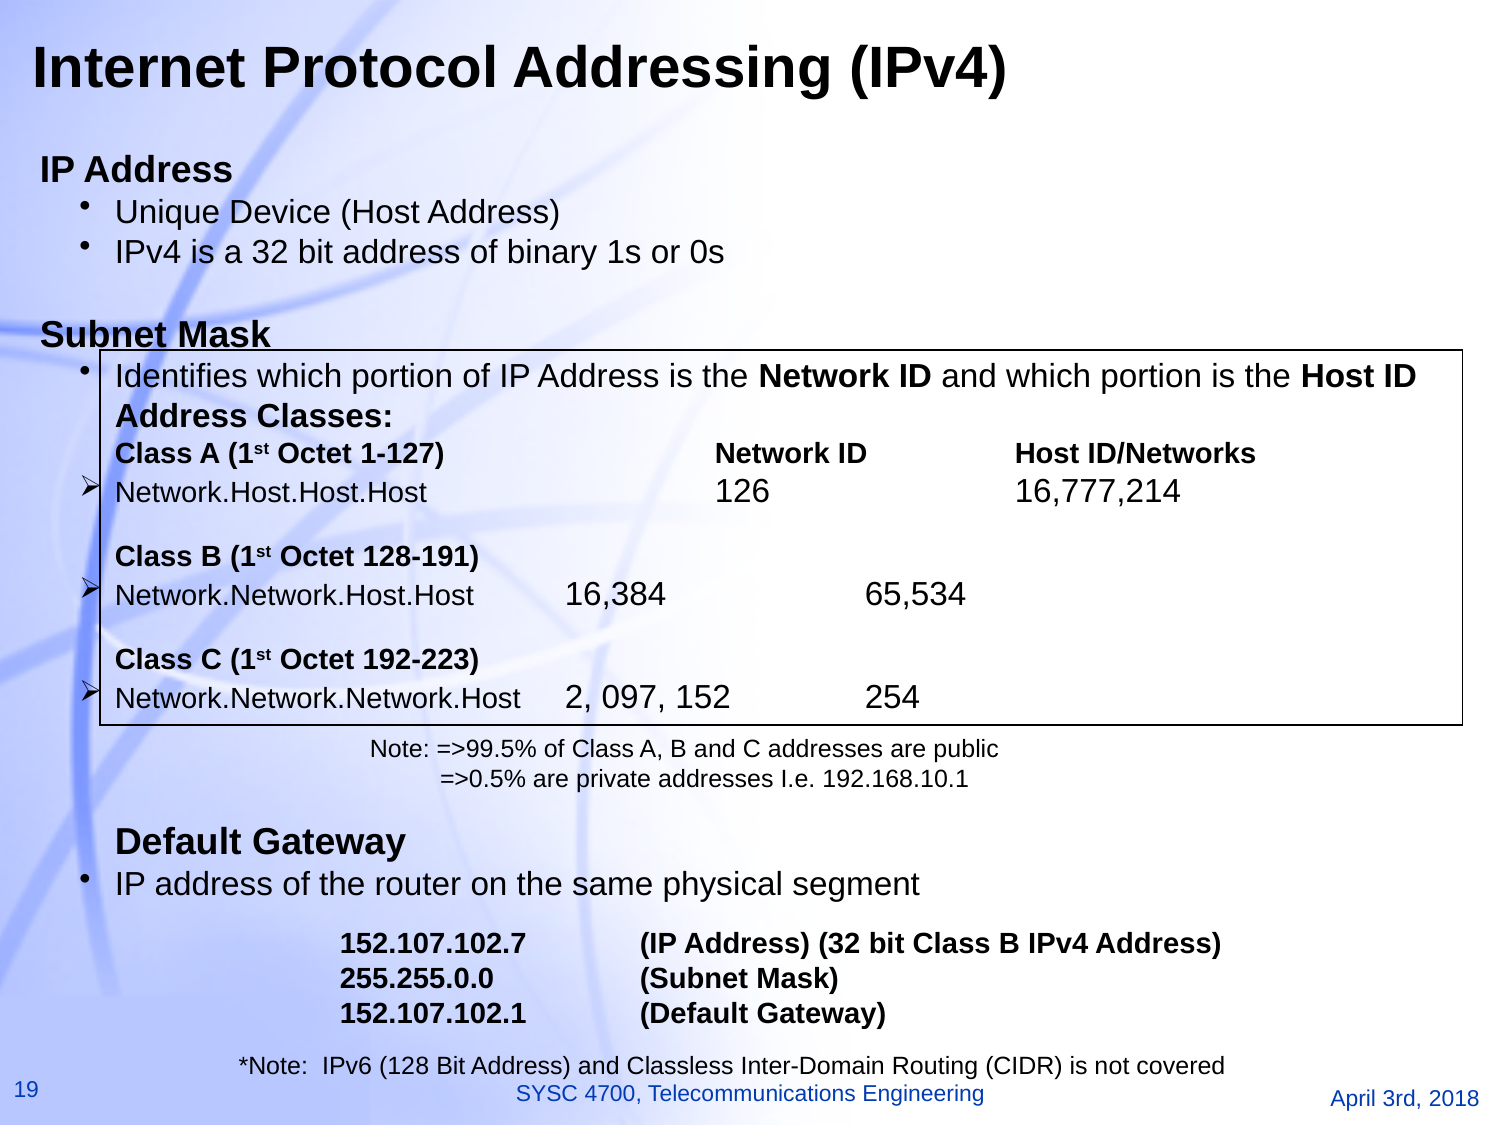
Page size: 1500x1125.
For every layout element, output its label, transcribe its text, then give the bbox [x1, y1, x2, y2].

text_box IP Address Unique Device (Host Address) IPv4 is a 32 bit address of binary 1s or 0s Subnet Mask Identifies which portion of IP Address is the Network ID and which portion is the Host ID Address Classes: Class A (1st Octet 1-127) Network ID Host ID/Networks Network.Host.Host.Host 126 16,777,214 Class B (1st Octet 128-191) Network.Network.Host.Host 16,384 65,534 Class C (1st Octet 192-223) Network.Network.Network.Host 2, 097, 152 254 Default Gateway IP address of the router on the same physical segment 152.107.102.7 (IP Address) (32 bit Class B IPv4 Address) 255.255.0.0 (Subnet Mask) 152.107.102.1 (Default Gateway) [24, 137, 1475, 1037]
text_box *Note: IPv6 (128 Bit Address) and Classless Inter-Domain Routing (CIDR) is not covered [223, 1042, 1243, 1088]
text_box [99, 349, 1463, 725]
picture [0, 0, 1500, 1125]
text_box Note: =>99.5% of Class A, B and C addresses are public =>0.5% are private addresses I.e. 192.168.10.1 [355, 725, 1015, 800]
title Internet Protocol Addressing (IPv4) [24, 37, 1469, 101]
